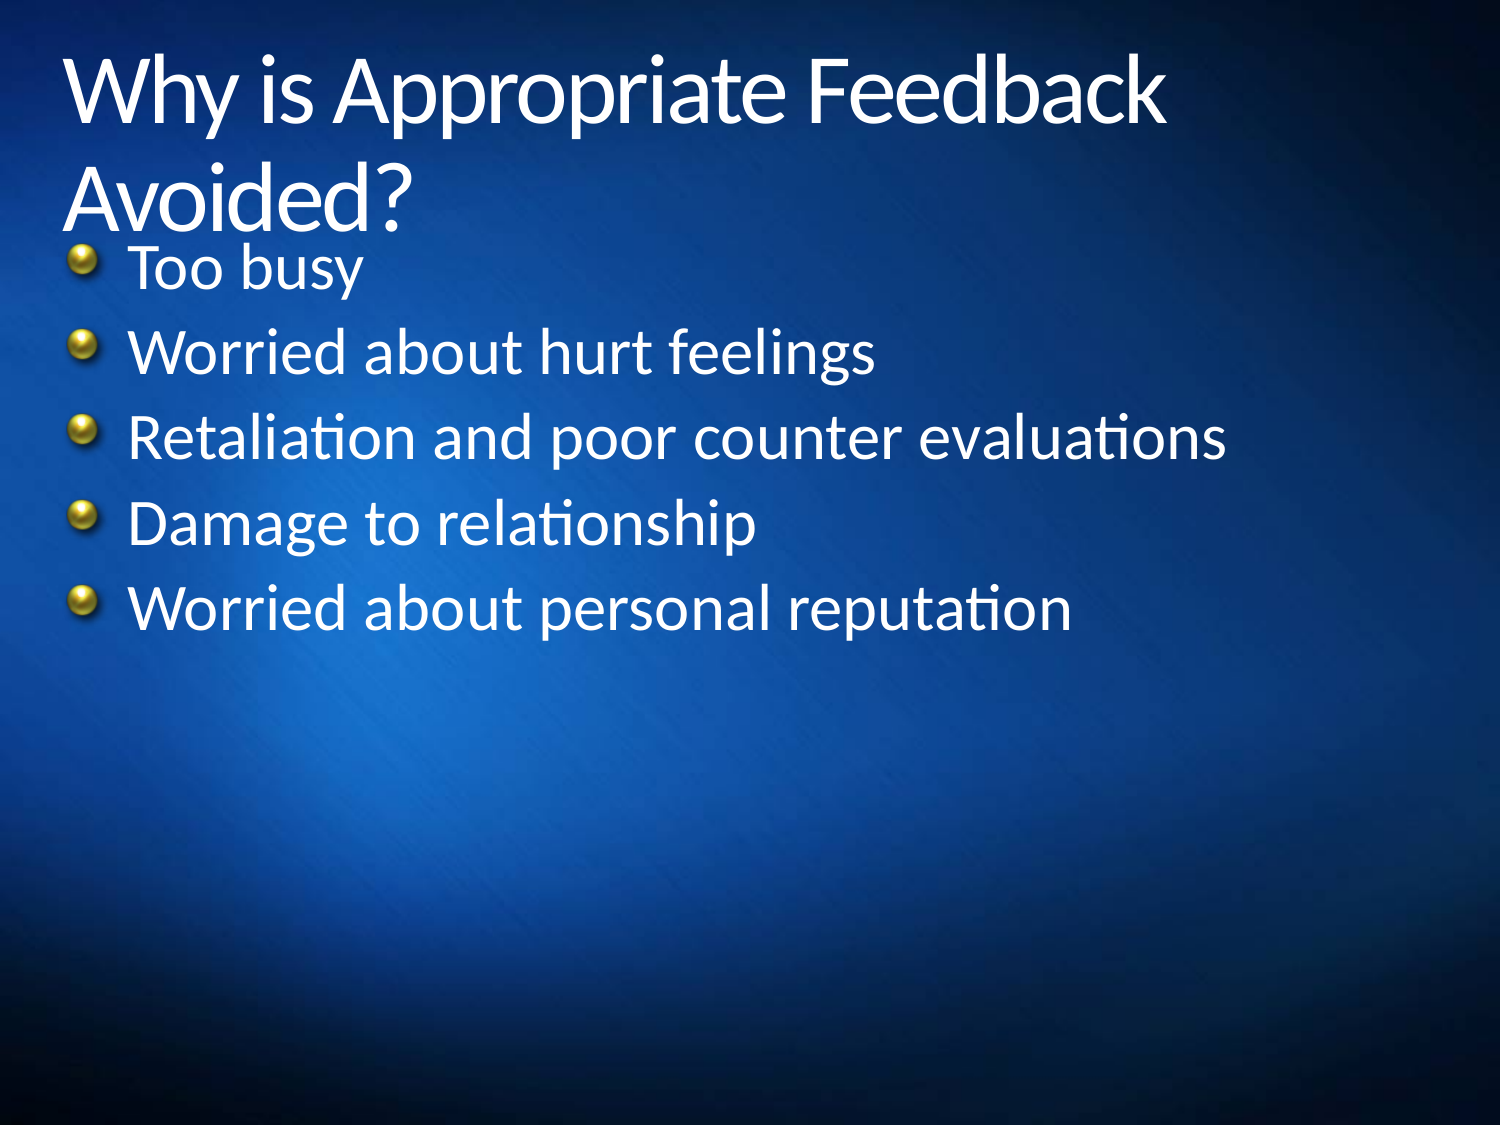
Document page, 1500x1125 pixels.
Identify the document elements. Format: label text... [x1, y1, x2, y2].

picture [0, 0, 1500, 1125]
title Why is Appropriate Feedback Avoided? [62, 37, 1438, 231]
list Too busy Worried about hurt feelings Retaliation and poor counter evaluations Damage to relationship Worried about personal reputation [62, 231, 1438, 660]
